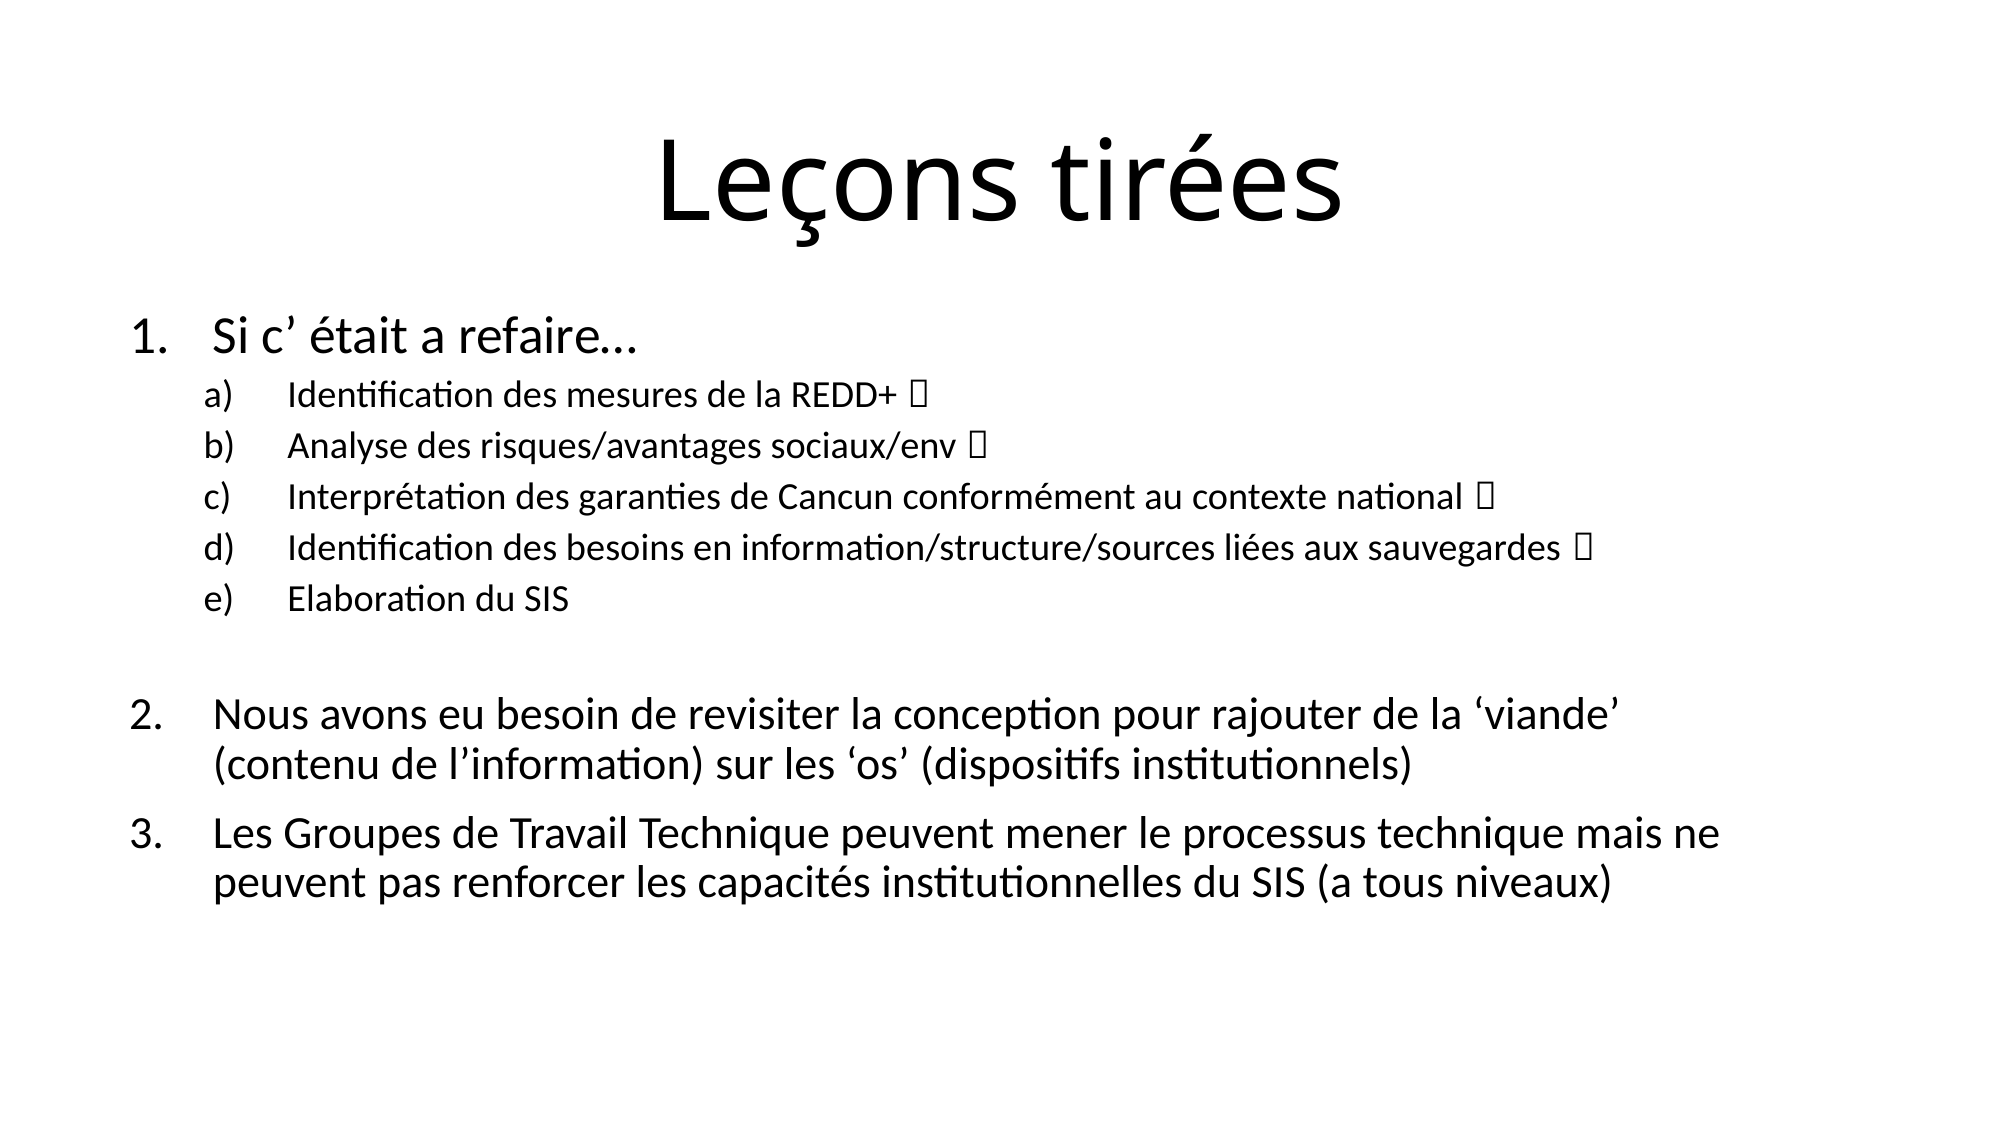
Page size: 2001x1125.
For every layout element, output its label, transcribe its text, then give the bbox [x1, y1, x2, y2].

subtitle Si c’ était a refaire… Identification des mesures de la REDD+  Analyse des risques/avantages sociaux/env  Interprétation des garanties de Cancun conformément au contexte national  Identification des besoins en information/structure/sources liées aux sauvegardes  Elaboration du SIS Nous avons eu besoin de revisiter la conception pour rajouter de la ‘viande’ (contenu de l’information) sur les ‘os’ (dispositifs institutionnels) Les Groupes de Travail Technique peuvent mener le processus technique mais ne peuvent pas renforcer les capacités institutionnelles du SIS (a tous niveaux) [114, 299, 1750, 927]
title Leçons tirées [249, 64, 1750, 253]
